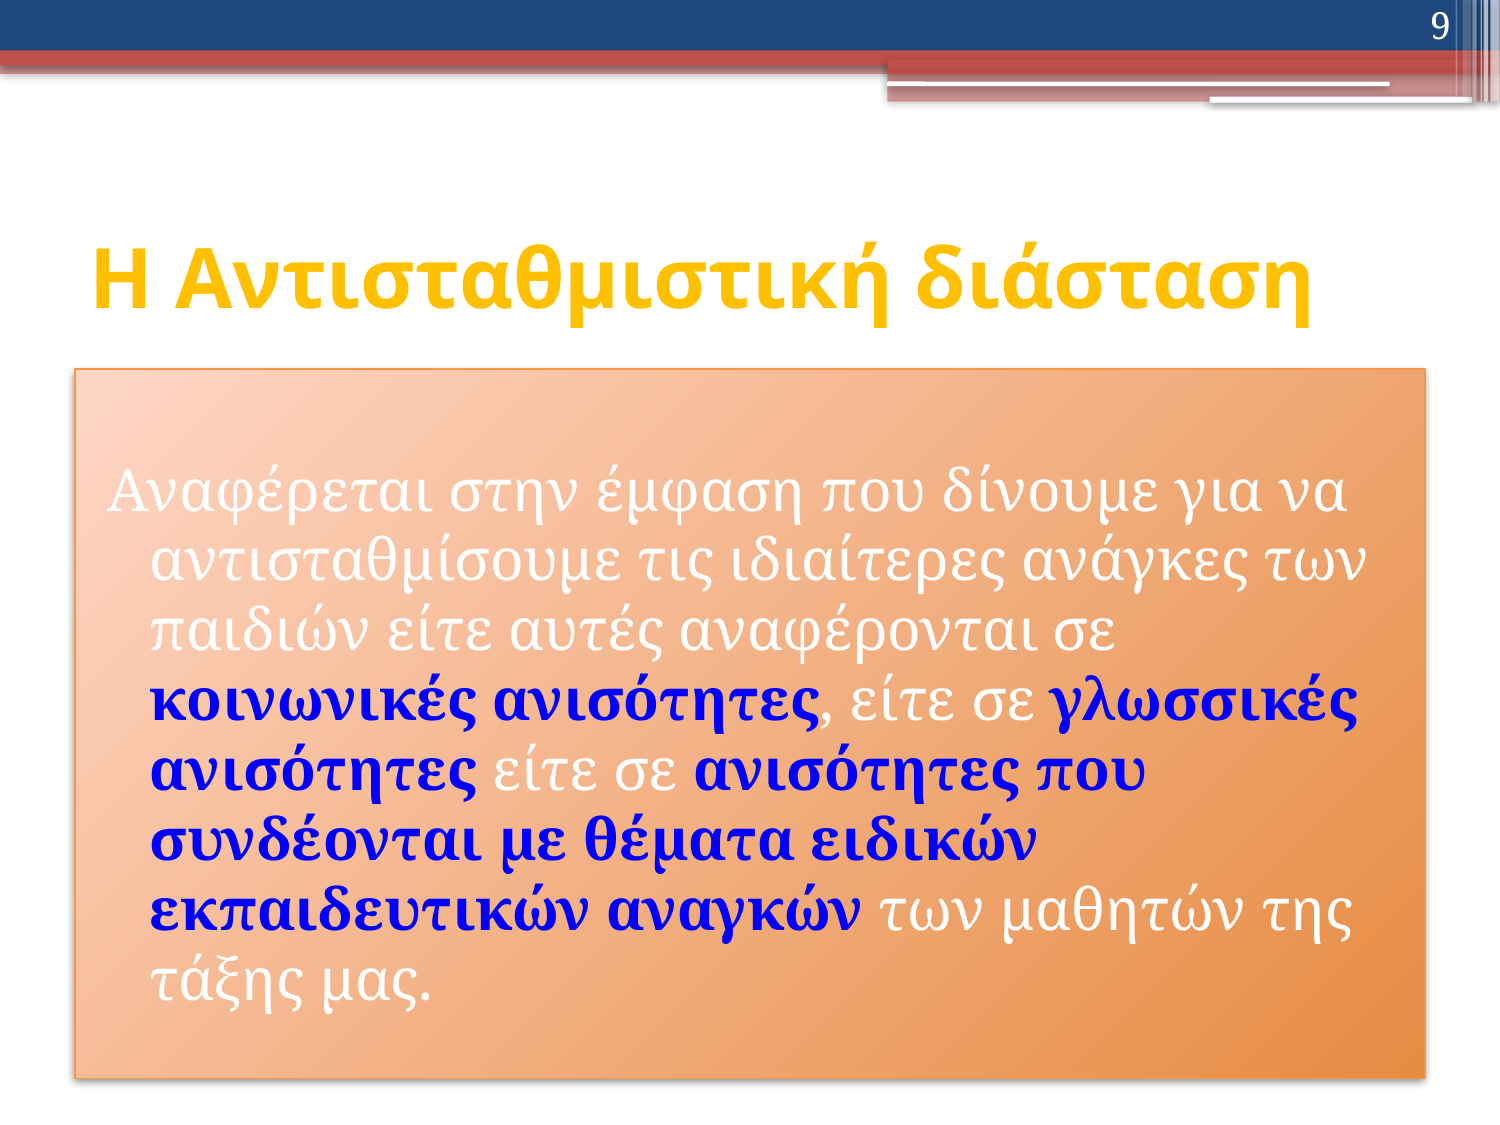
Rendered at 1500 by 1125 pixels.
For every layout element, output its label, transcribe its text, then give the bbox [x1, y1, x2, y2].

list Αναφέρεται στην έμφαση που δίνουμε για να αντισταθμίσουμε τις ιδιαίτερες ανάγκες των παιδιών είτε αυτές αναφέρονται σε κοινωνικές ανισότητες, είτε σε γλωσσικές ανισότητες είτε σε ανισότητες που συνδέονται με θέματα ειδικών εκπαιδευτικών αναγκών των μαθητών της τάξης μας. [74, 368, 1426, 1079]
slide_number 9 [1341, 0, 1466, 61]
title Η Αντισταθμιστική διάσταση [75, 187, 1425, 363]
